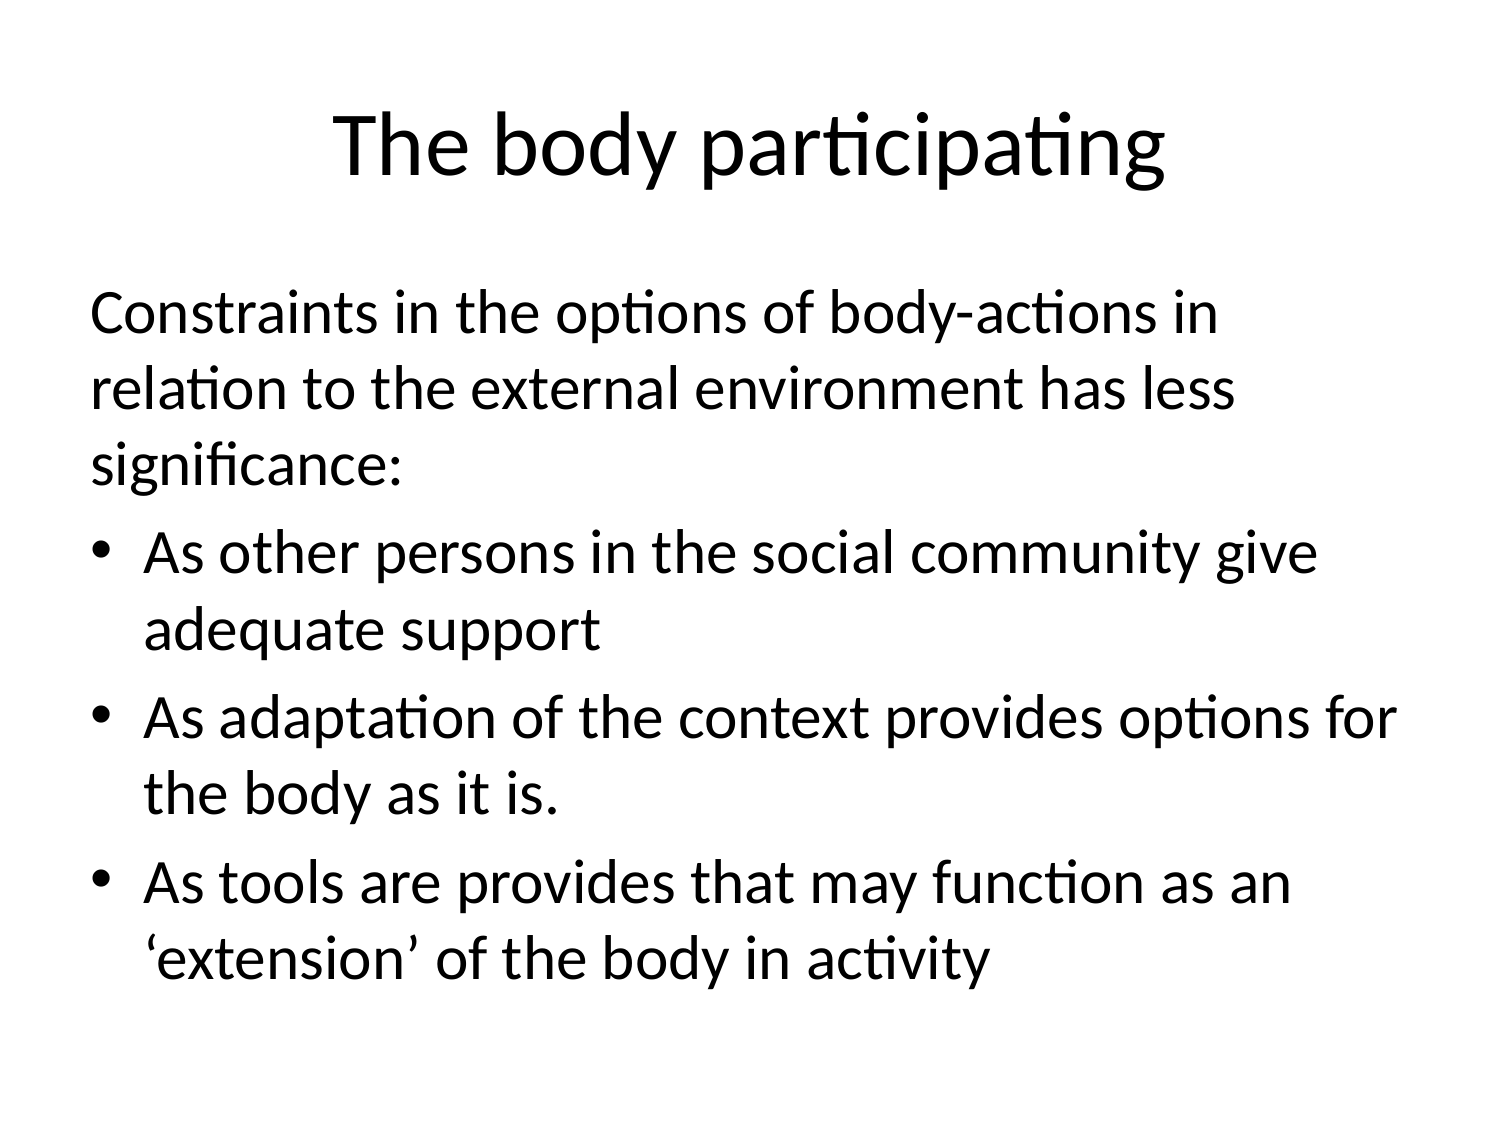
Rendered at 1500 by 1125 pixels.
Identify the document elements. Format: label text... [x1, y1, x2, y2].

list Constraints in the options of body-actions in relation to the external environment has less significance: As other persons in the social community give adequate support As adaptation of the context provides options for the body as it is. As tools are provides that may function as an ‘extension’ of the body in activity [75, 262, 1425, 1005]
title The body participating [75, 45, 1425, 233]
